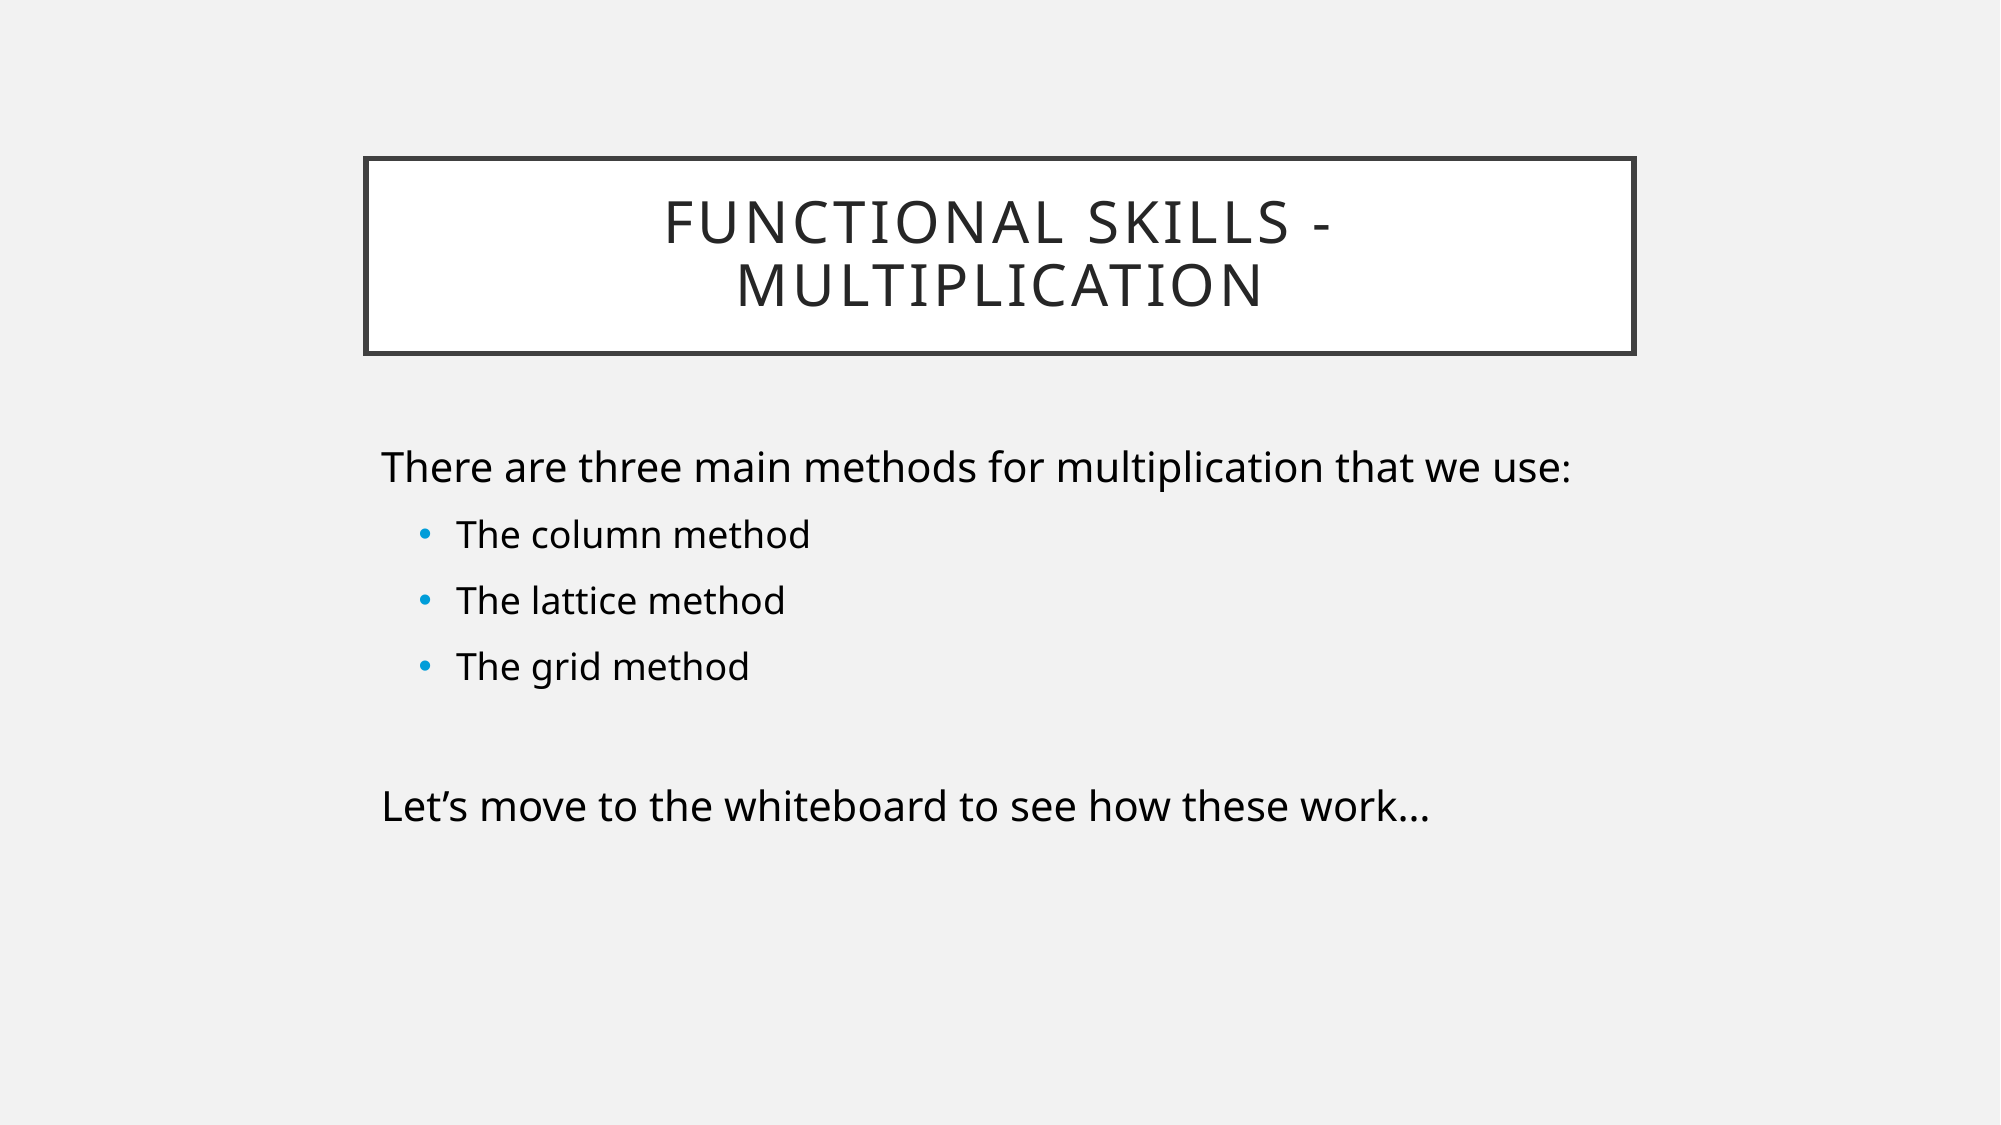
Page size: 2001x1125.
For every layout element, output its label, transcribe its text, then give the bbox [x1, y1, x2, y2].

list There are three main methods for multiplication that we use: The column method The lattice method The grid method Let’s move to the whiteboard to see how these work… [366, 432, 1634, 942]
title Functional Skills - Multiplication [363, 156, 1637, 356]
